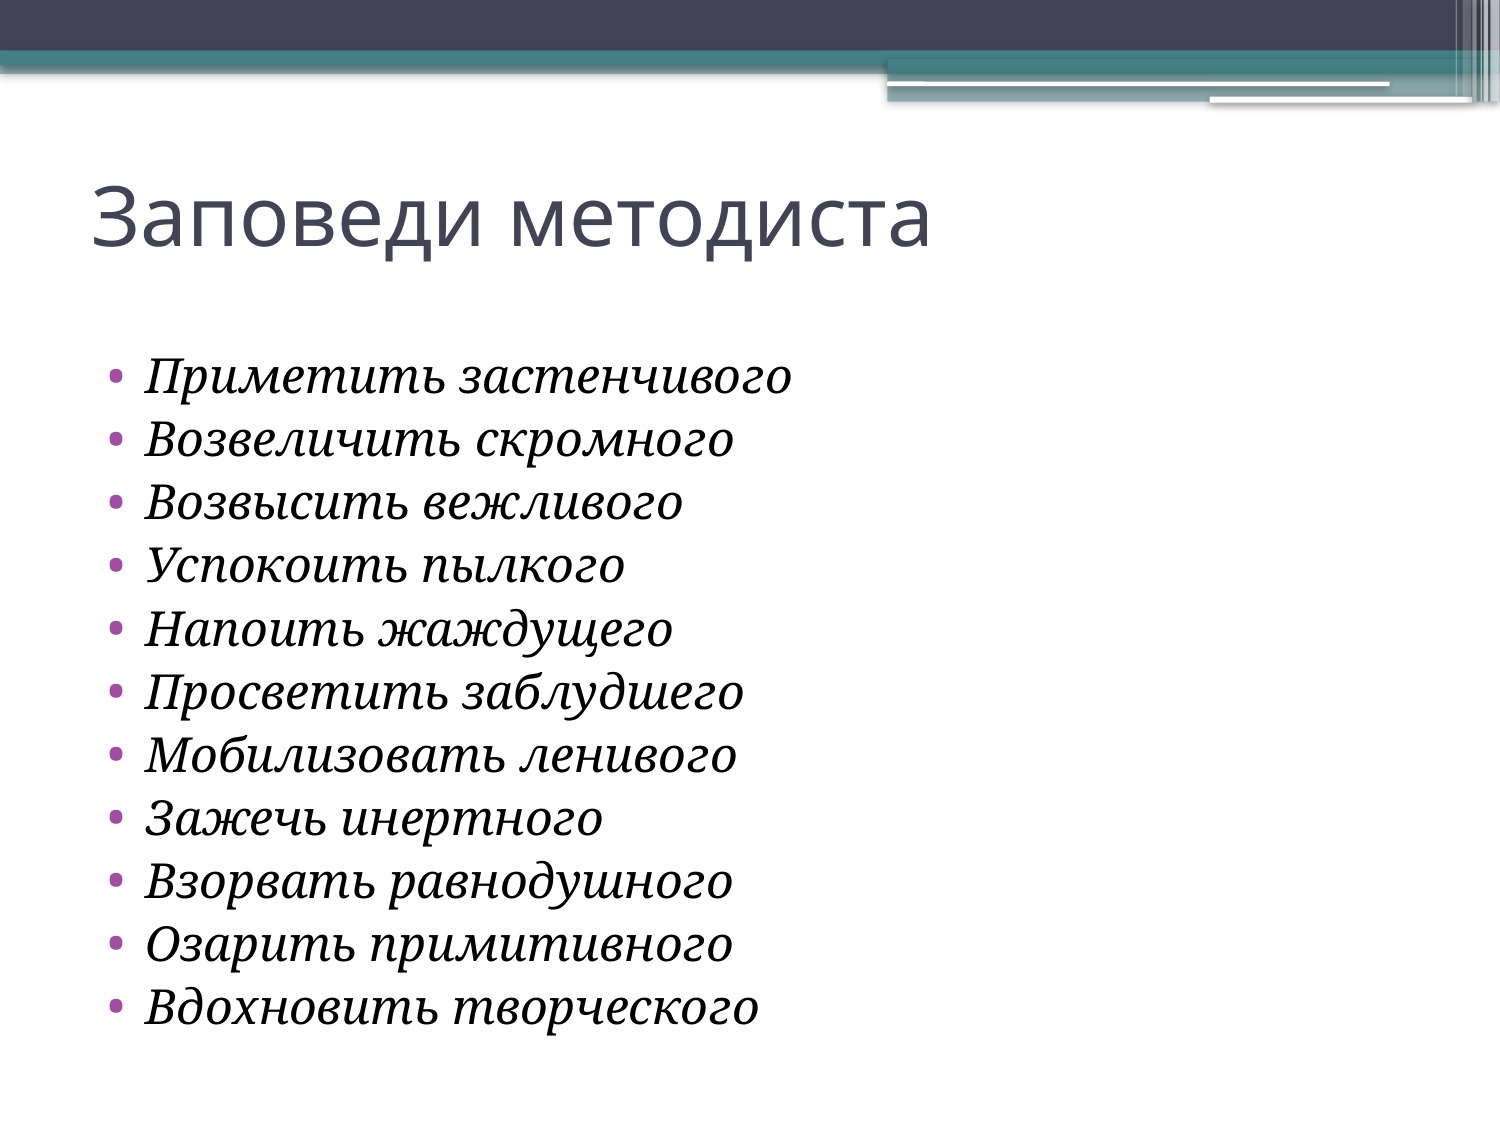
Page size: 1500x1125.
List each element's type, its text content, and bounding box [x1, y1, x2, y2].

title Заповеди методиста [76, 125, 1427, 301]
list Приметить застенчивого Возвеличить скромного Возвысить вежливого Успокоить пылкого Напоить жаждущего Просветить заблудшего Мобилизовать ленивого Зажечь инертного Взорвать равнодушного Озарить примитивного Вдохновить творческого [76, 338, 1427, 1048]
